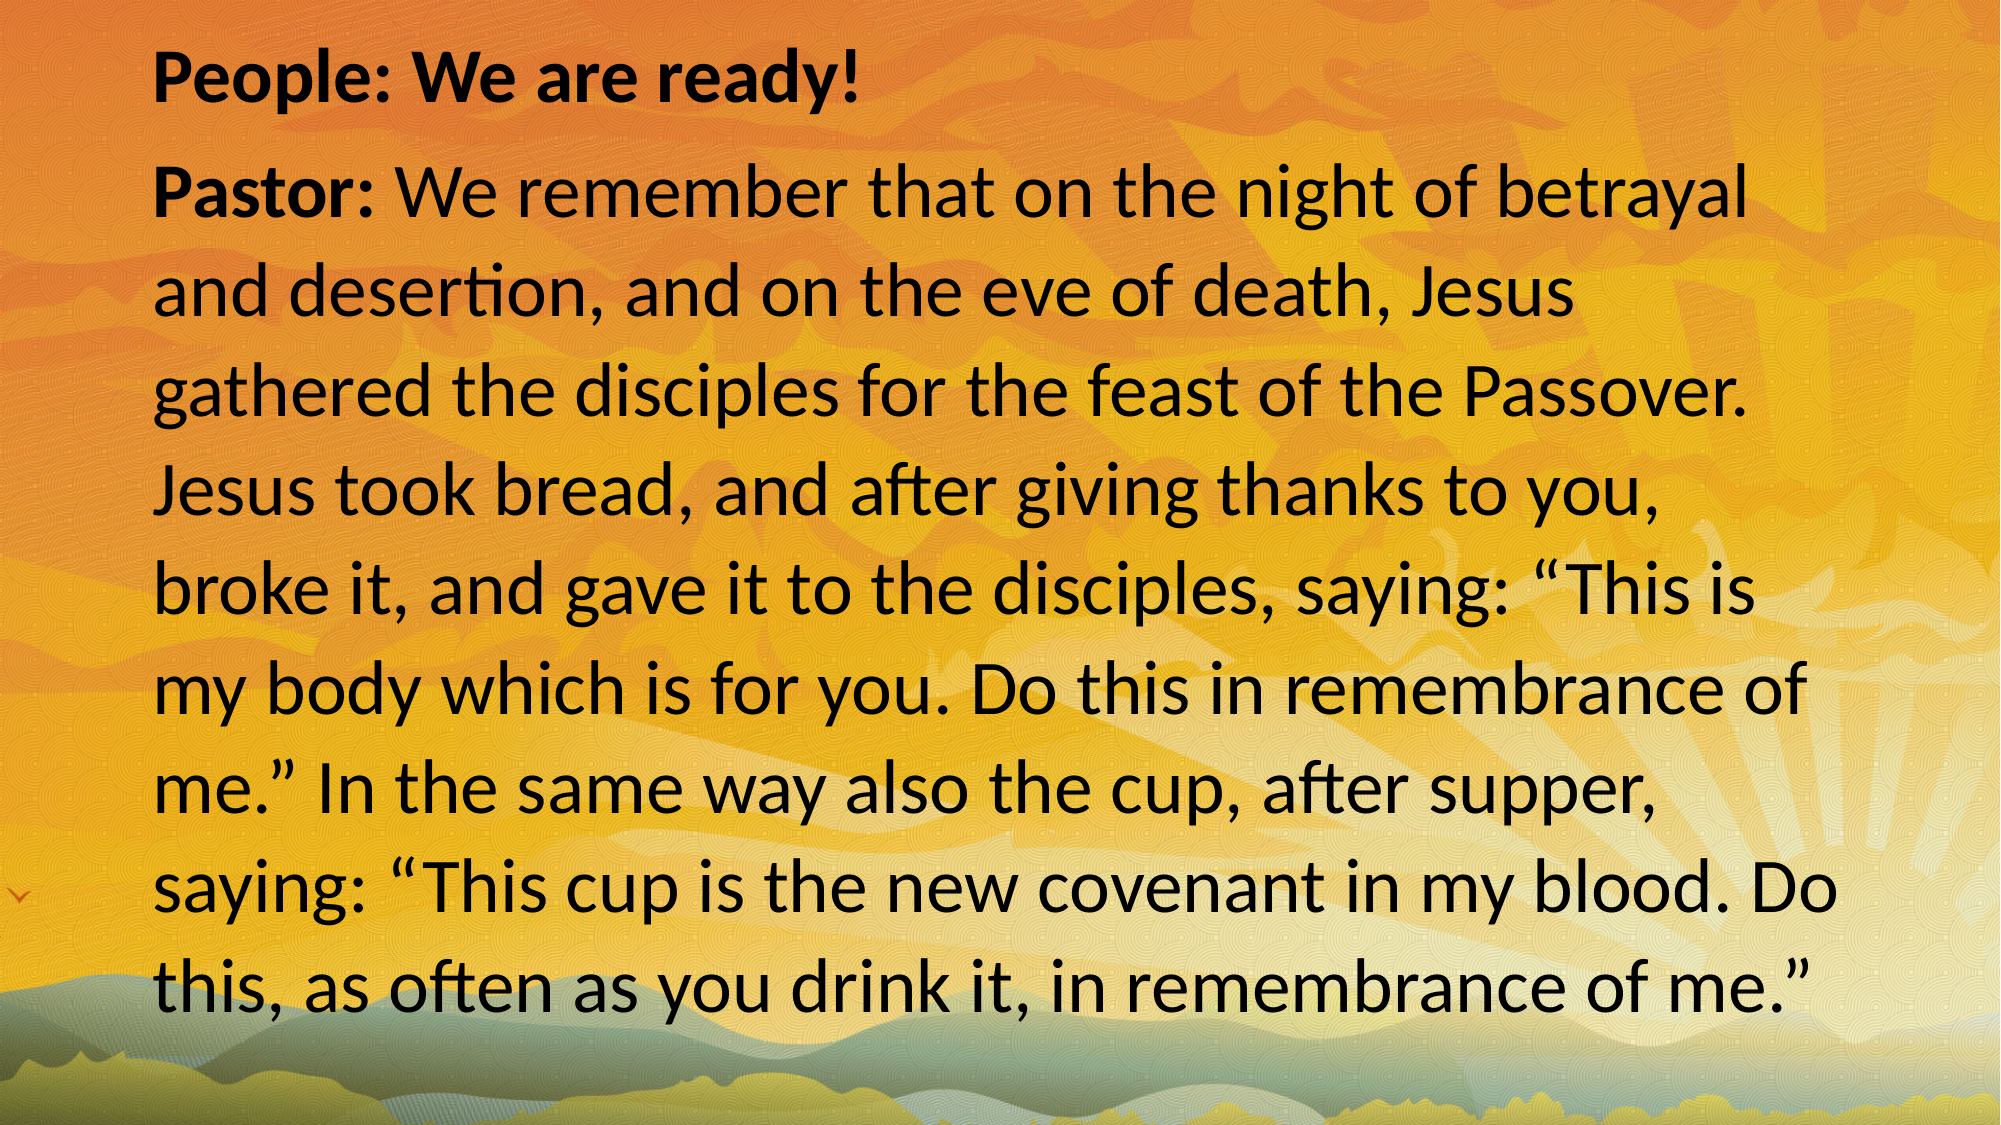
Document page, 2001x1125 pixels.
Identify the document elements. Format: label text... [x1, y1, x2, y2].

list People: We are ready! Pastor: We remember that on the night of betrayal and desertion, and on the eve of death, Jesus gathered the disciples for the feast of the Passover. Jesus took bread, and after giving thanks to you, broke it, and gave it to the disciples, saying: “This is my body which is for you. Do this in remembrance of me.” In the same way also the cup, after supper, saying: “This cup is the new covenant in my blood. Do this, as often as you drink it, in remembrance of me.” [137, 10, 1863, 1113]
picture [0, 0, 2001, 1125]
